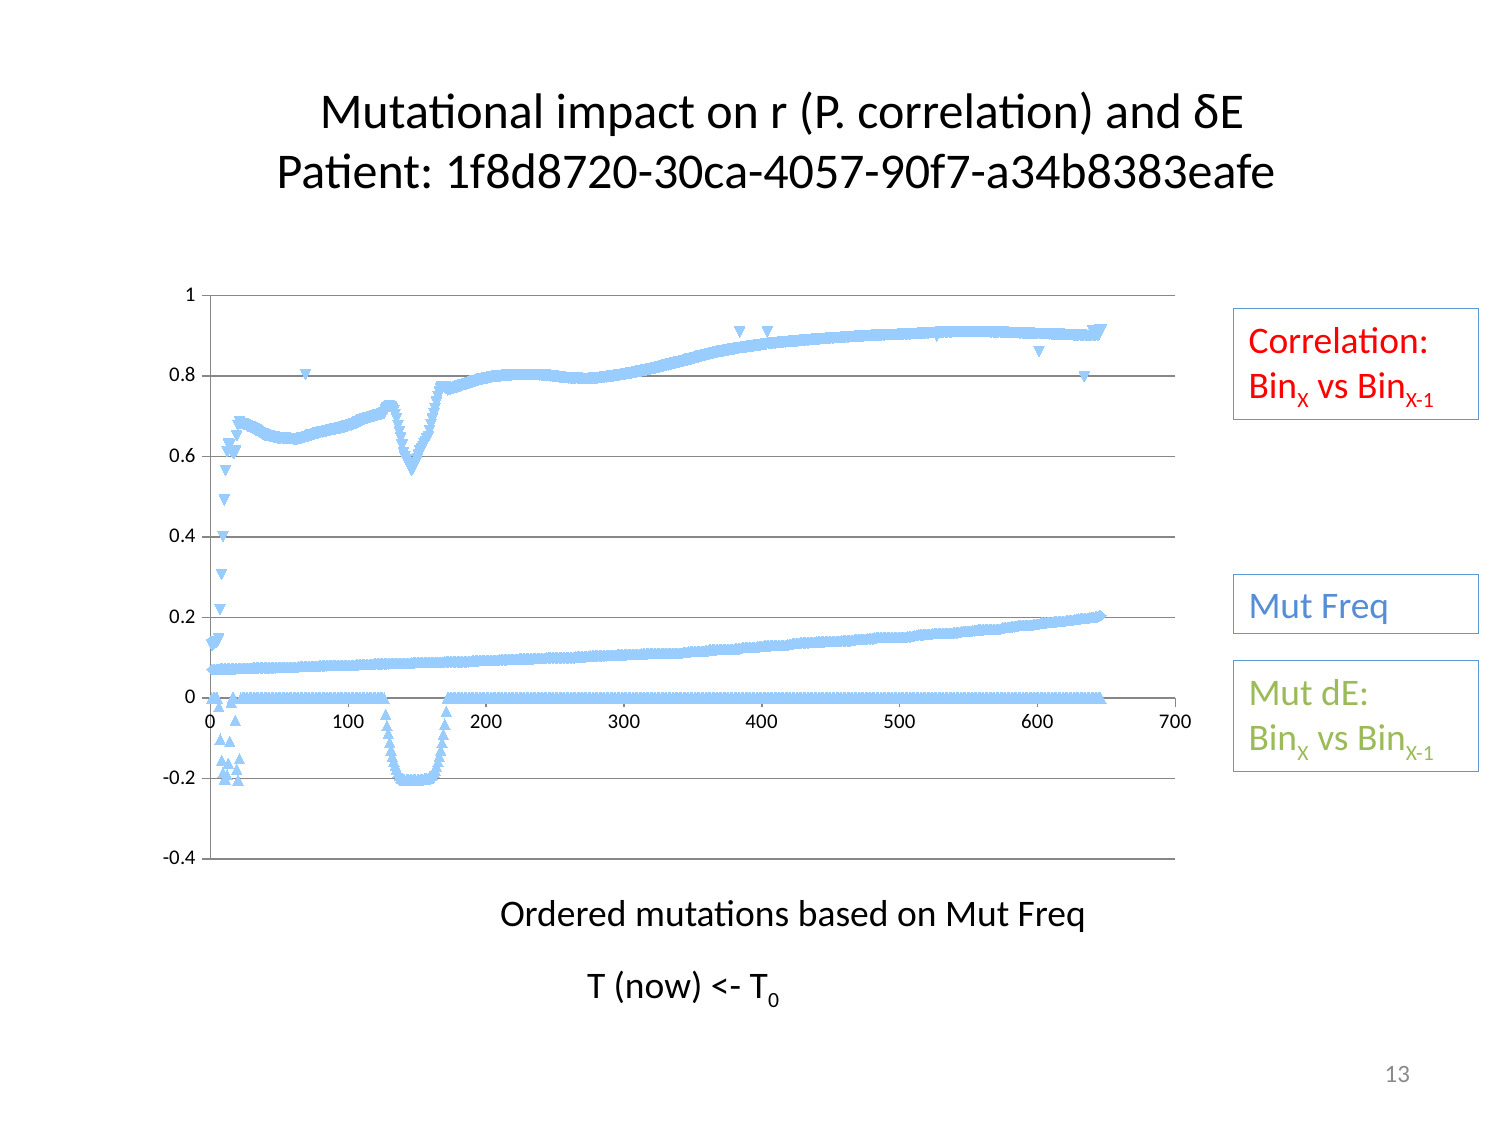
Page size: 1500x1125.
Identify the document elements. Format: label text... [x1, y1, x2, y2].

title Mutational impact on r (P. correlation) and δE Patient: 1f8d8720-30ca-4057-90f7-a34b8383eafe [75, 45, 1500, 233]
text_box T (now) <- T0 [572, 953, 1049, 1020]
text_box Ordered mutations based on Mut Freq [485, 891, 1129, 942]
text_box Mut dE: BinX vs BinX-1 [1233, 660, 1479, 772]
chart [141, 273, 1214, 882]
slide_number 13 [1074, 1042, 1425, 1103]
text_box Correlation: BinX vs BinX-1 [1233, 308, 1479, 420]
text_box Mut Freq [1233, 574, 1479, 634]
